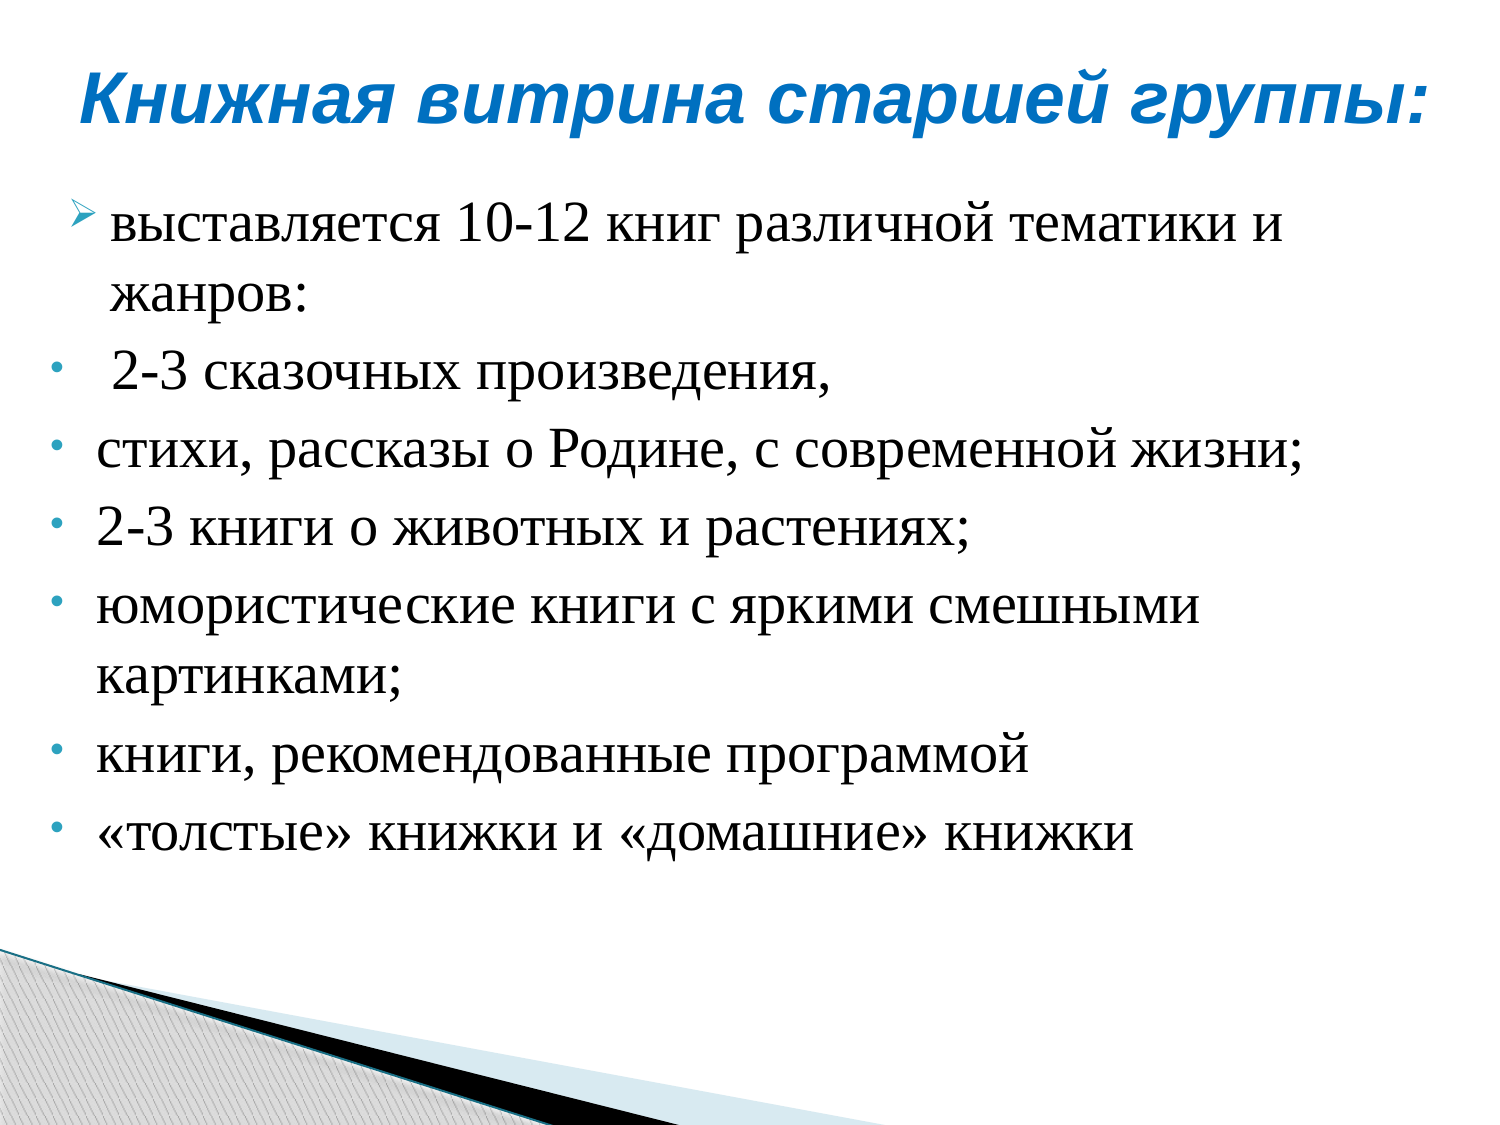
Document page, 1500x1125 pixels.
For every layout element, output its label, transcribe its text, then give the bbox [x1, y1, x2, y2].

list выставляется 10-12 книг различной тематики и жанров: 2-3 сказочных произведения, стихи, рассказы о Родине, с современной жизни; 2-3 книги о животных и растениях; юмористические книги с яркими смешными картинками; книги, рекомендованные программой «толстые» книжки и «домашние» книжки [35, 175, 1500, 1067]
title Книжная витрина старшей группы: [58, 0, 1454, 188]
